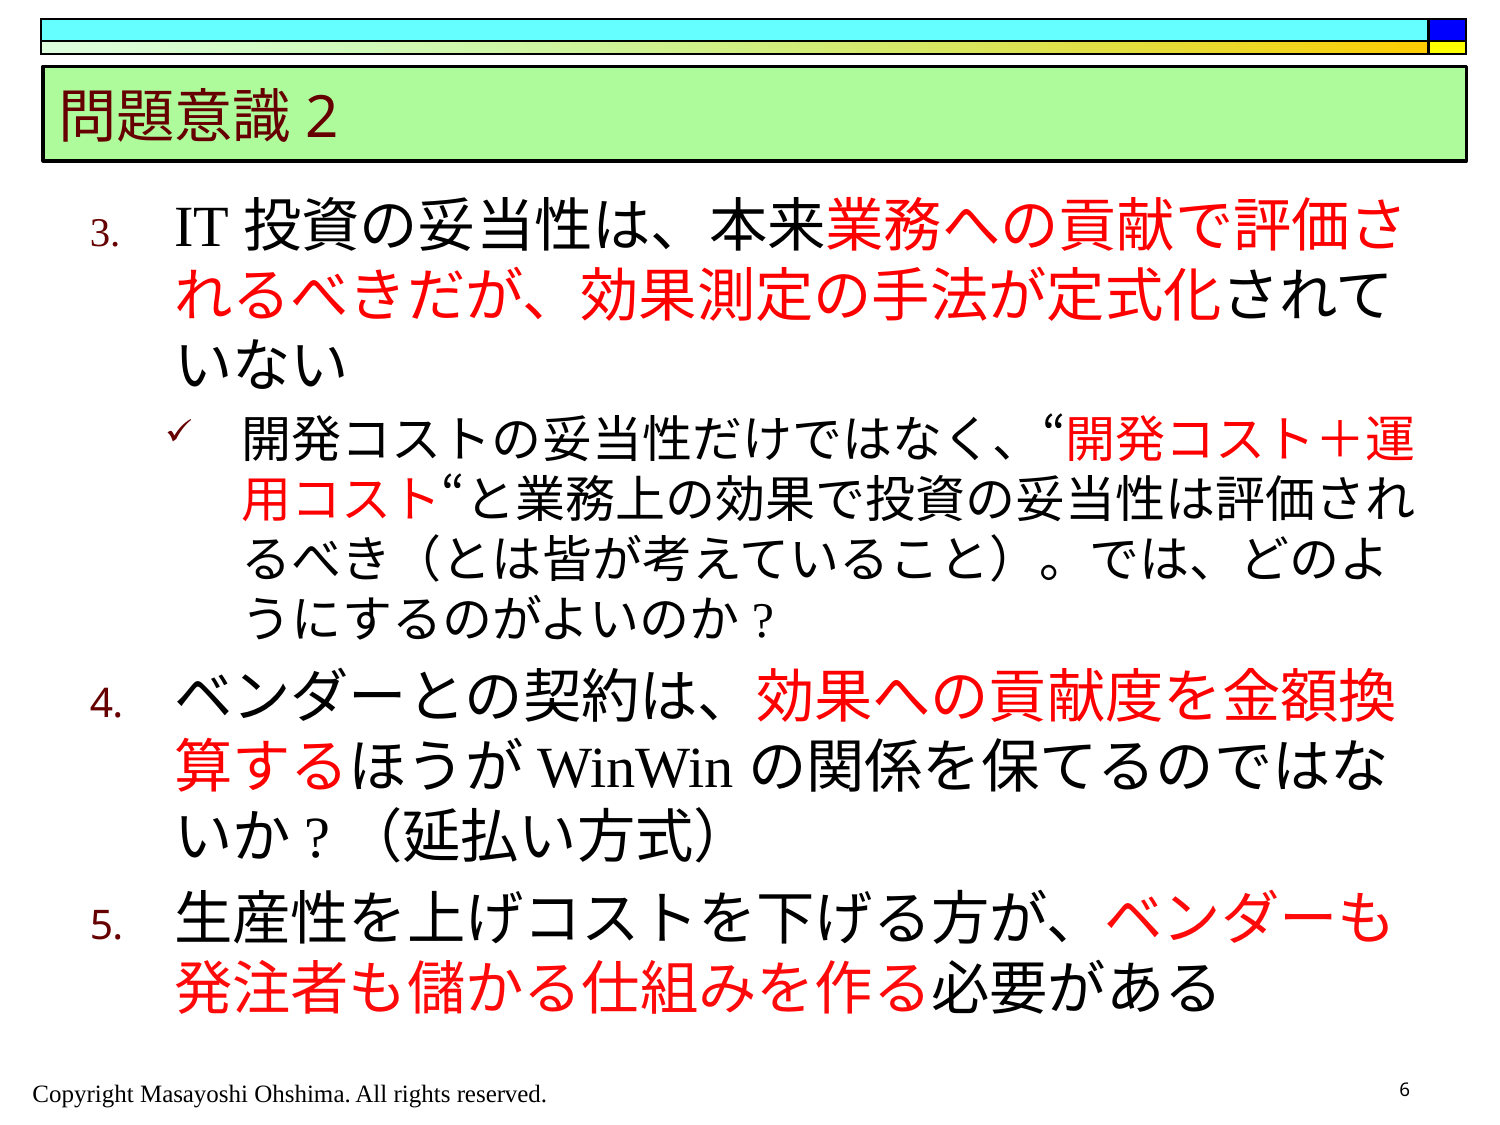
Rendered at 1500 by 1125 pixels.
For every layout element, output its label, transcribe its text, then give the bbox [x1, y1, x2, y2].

text_box IT投資の妥当性は、本来業務への貢献で評価されるべきだが、効果測定の手法が定式化されていない 開発コストの妥当性だけではなく、“開発コスト＋運用コスト“と業務上の効果で投資の妥当性は評価されるべき（とは皆が考えていること）。では、どのようにするのがよいのか? ベンダーとの契約は、効果への貢献度を金額換算するほうがWinWinの関係を保てるのではないか?（延払い方式） 生産性を上げコストを下げる方が、ベンダーも発注者も儲かる仕組みを作る必要がある [74, 180, 1436, 1056]
text_box 6 [1112, 1070, 1425, 1100]
title 問題意識2 [41, 65, 1468, 163]
